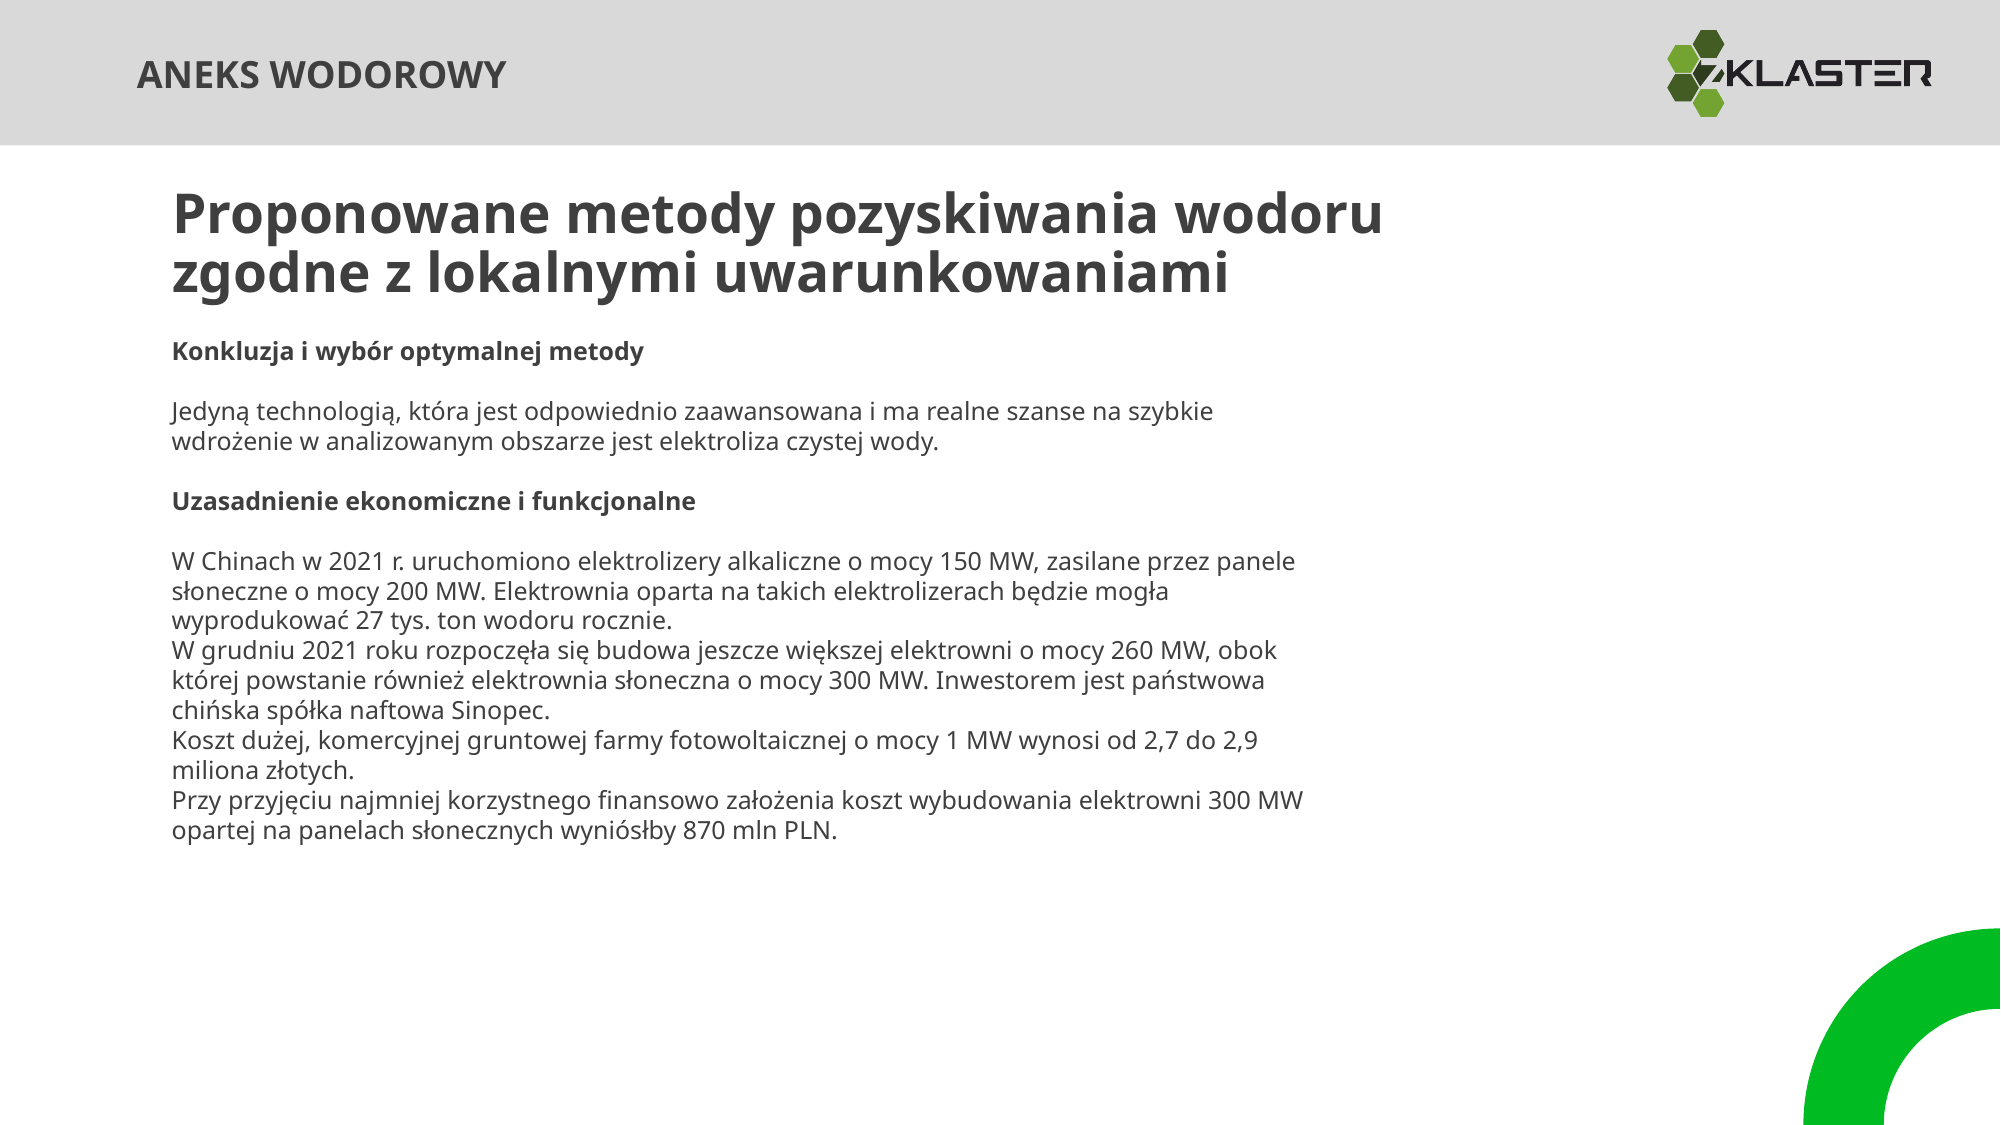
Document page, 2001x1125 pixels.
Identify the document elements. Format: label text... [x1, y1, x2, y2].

text_box [1802, 927, 2000, 1125]
text_box Konkluzja i wybór optymalnej metody Jedyną technologią, która jest odpowiednio zaawansowana i ma realne szanse na szybkie wdrożenie w analizowanym obszarze jest elektroliza czystej wody. Uzasadnienie ekonomiczne i funkcjonalne W Chinach w 2021 r. uruchomiono elektrolizery alkaliczne o mocy 150 MW, zasilane przez panele słoneczne o mocy 200 MW. Elektrownia oparta na takich elektrolizerach będzie mogła wyprodukować 27 tys. ton wodoru rocznie. W grudniu 2021 roku rozpoczęła się budowa jeszcze większej elektrowni o mocy 260 MW, obok której powstanie również elektrownia słoneczna o mocy 300 MW. Inwestorem jest państwowa chińska spółka naftowa Sinopec. Koszt dużej, komercyjnej gruntowej farmy fotowoltaicznej o mocy 1 MW wynosi od 2,7 do 2,9 miliona złotych. Przy przyjęciu najmniej korzystnego finansowo założenia koszt wybudowania elektrowni 300 MW opartej na panelach słonecznych wyniósłby 870 mln PLN. [156, 328, 1349, 852]
picture [1667, 30, 1932, 117]
text_box Proponowane metody pozyskiwania wodoru zgodne z lokalnymi uwarunkowaniami [157, 168, 1417, 322]
